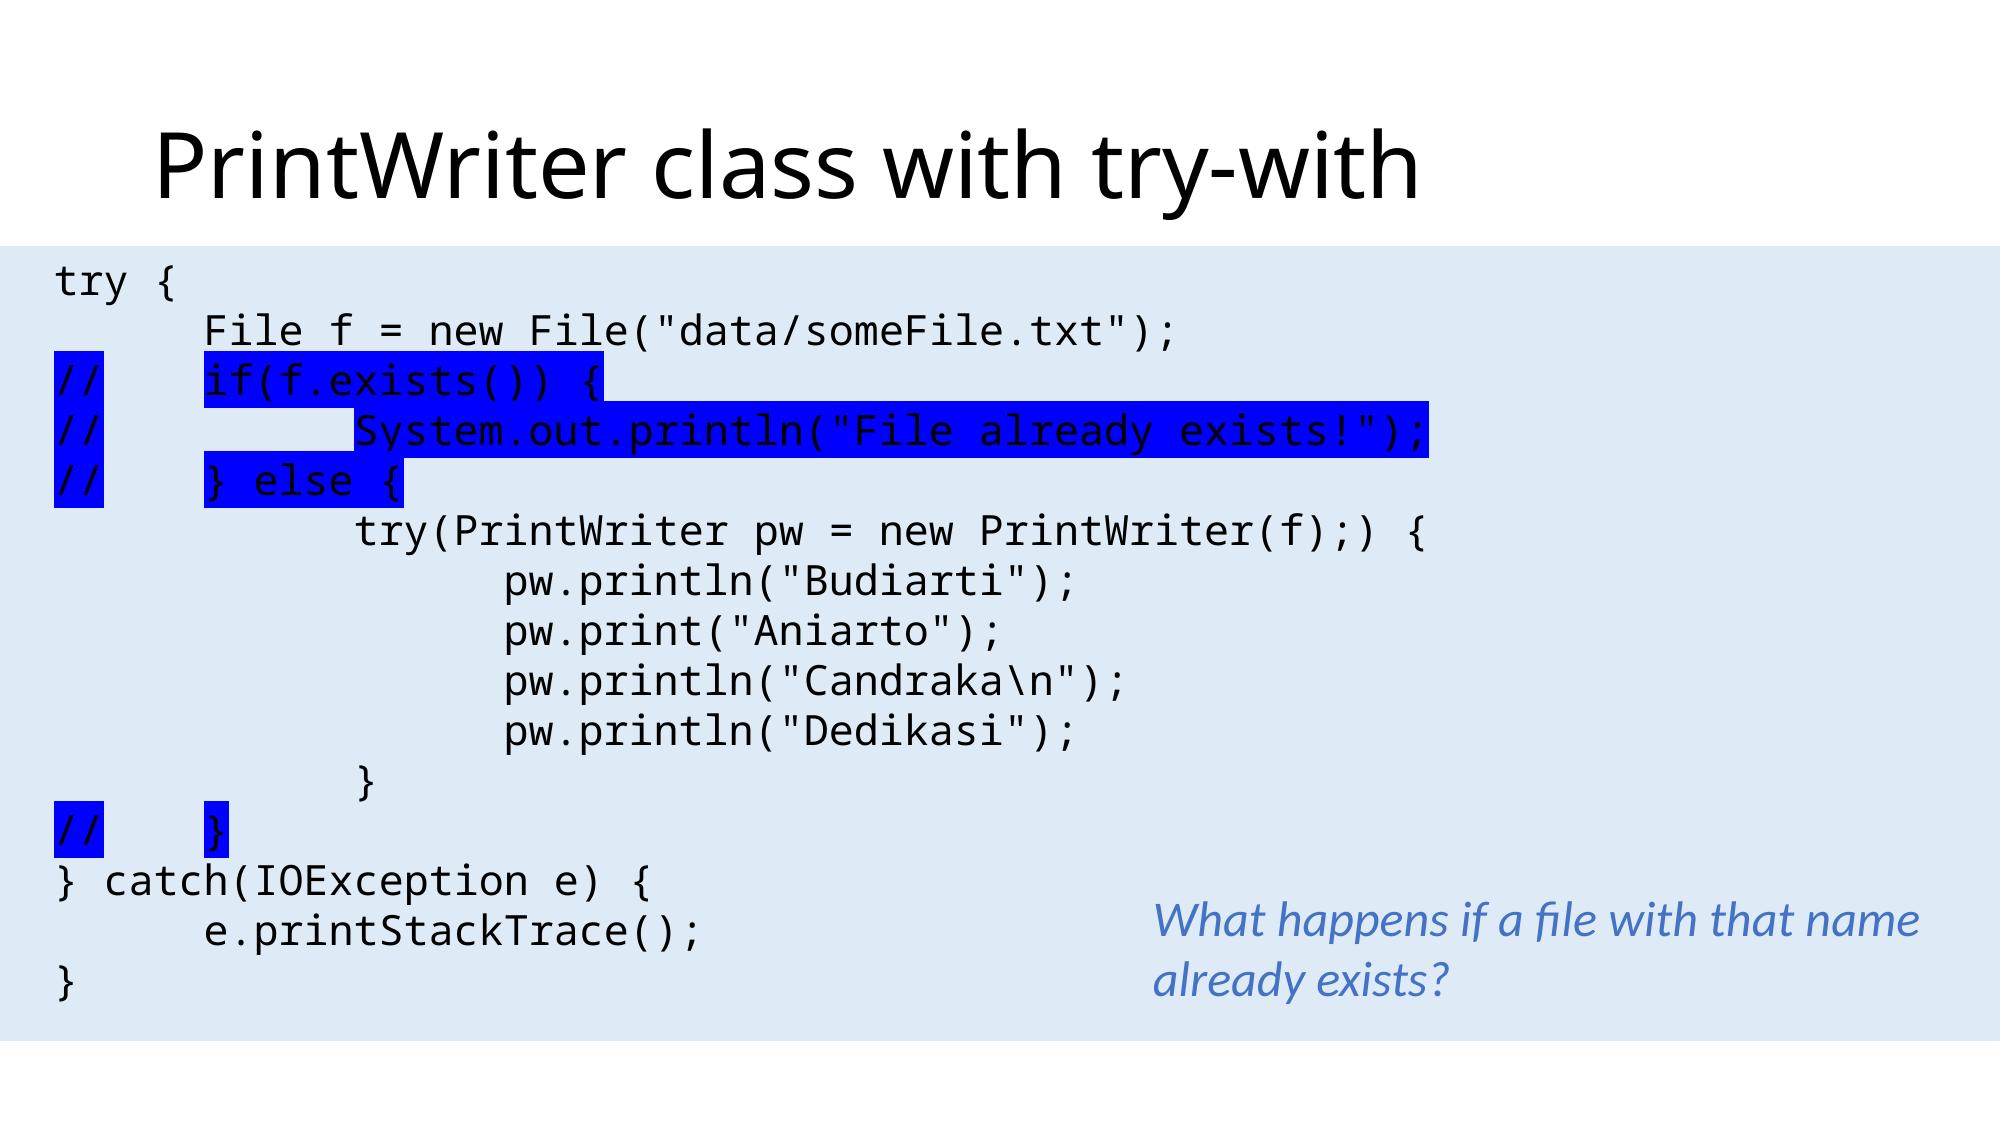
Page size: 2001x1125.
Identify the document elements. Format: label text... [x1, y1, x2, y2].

title PrintWriter class with try-with [137, 59, 1863, 246]
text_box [0, 246, 2000, 1049]
